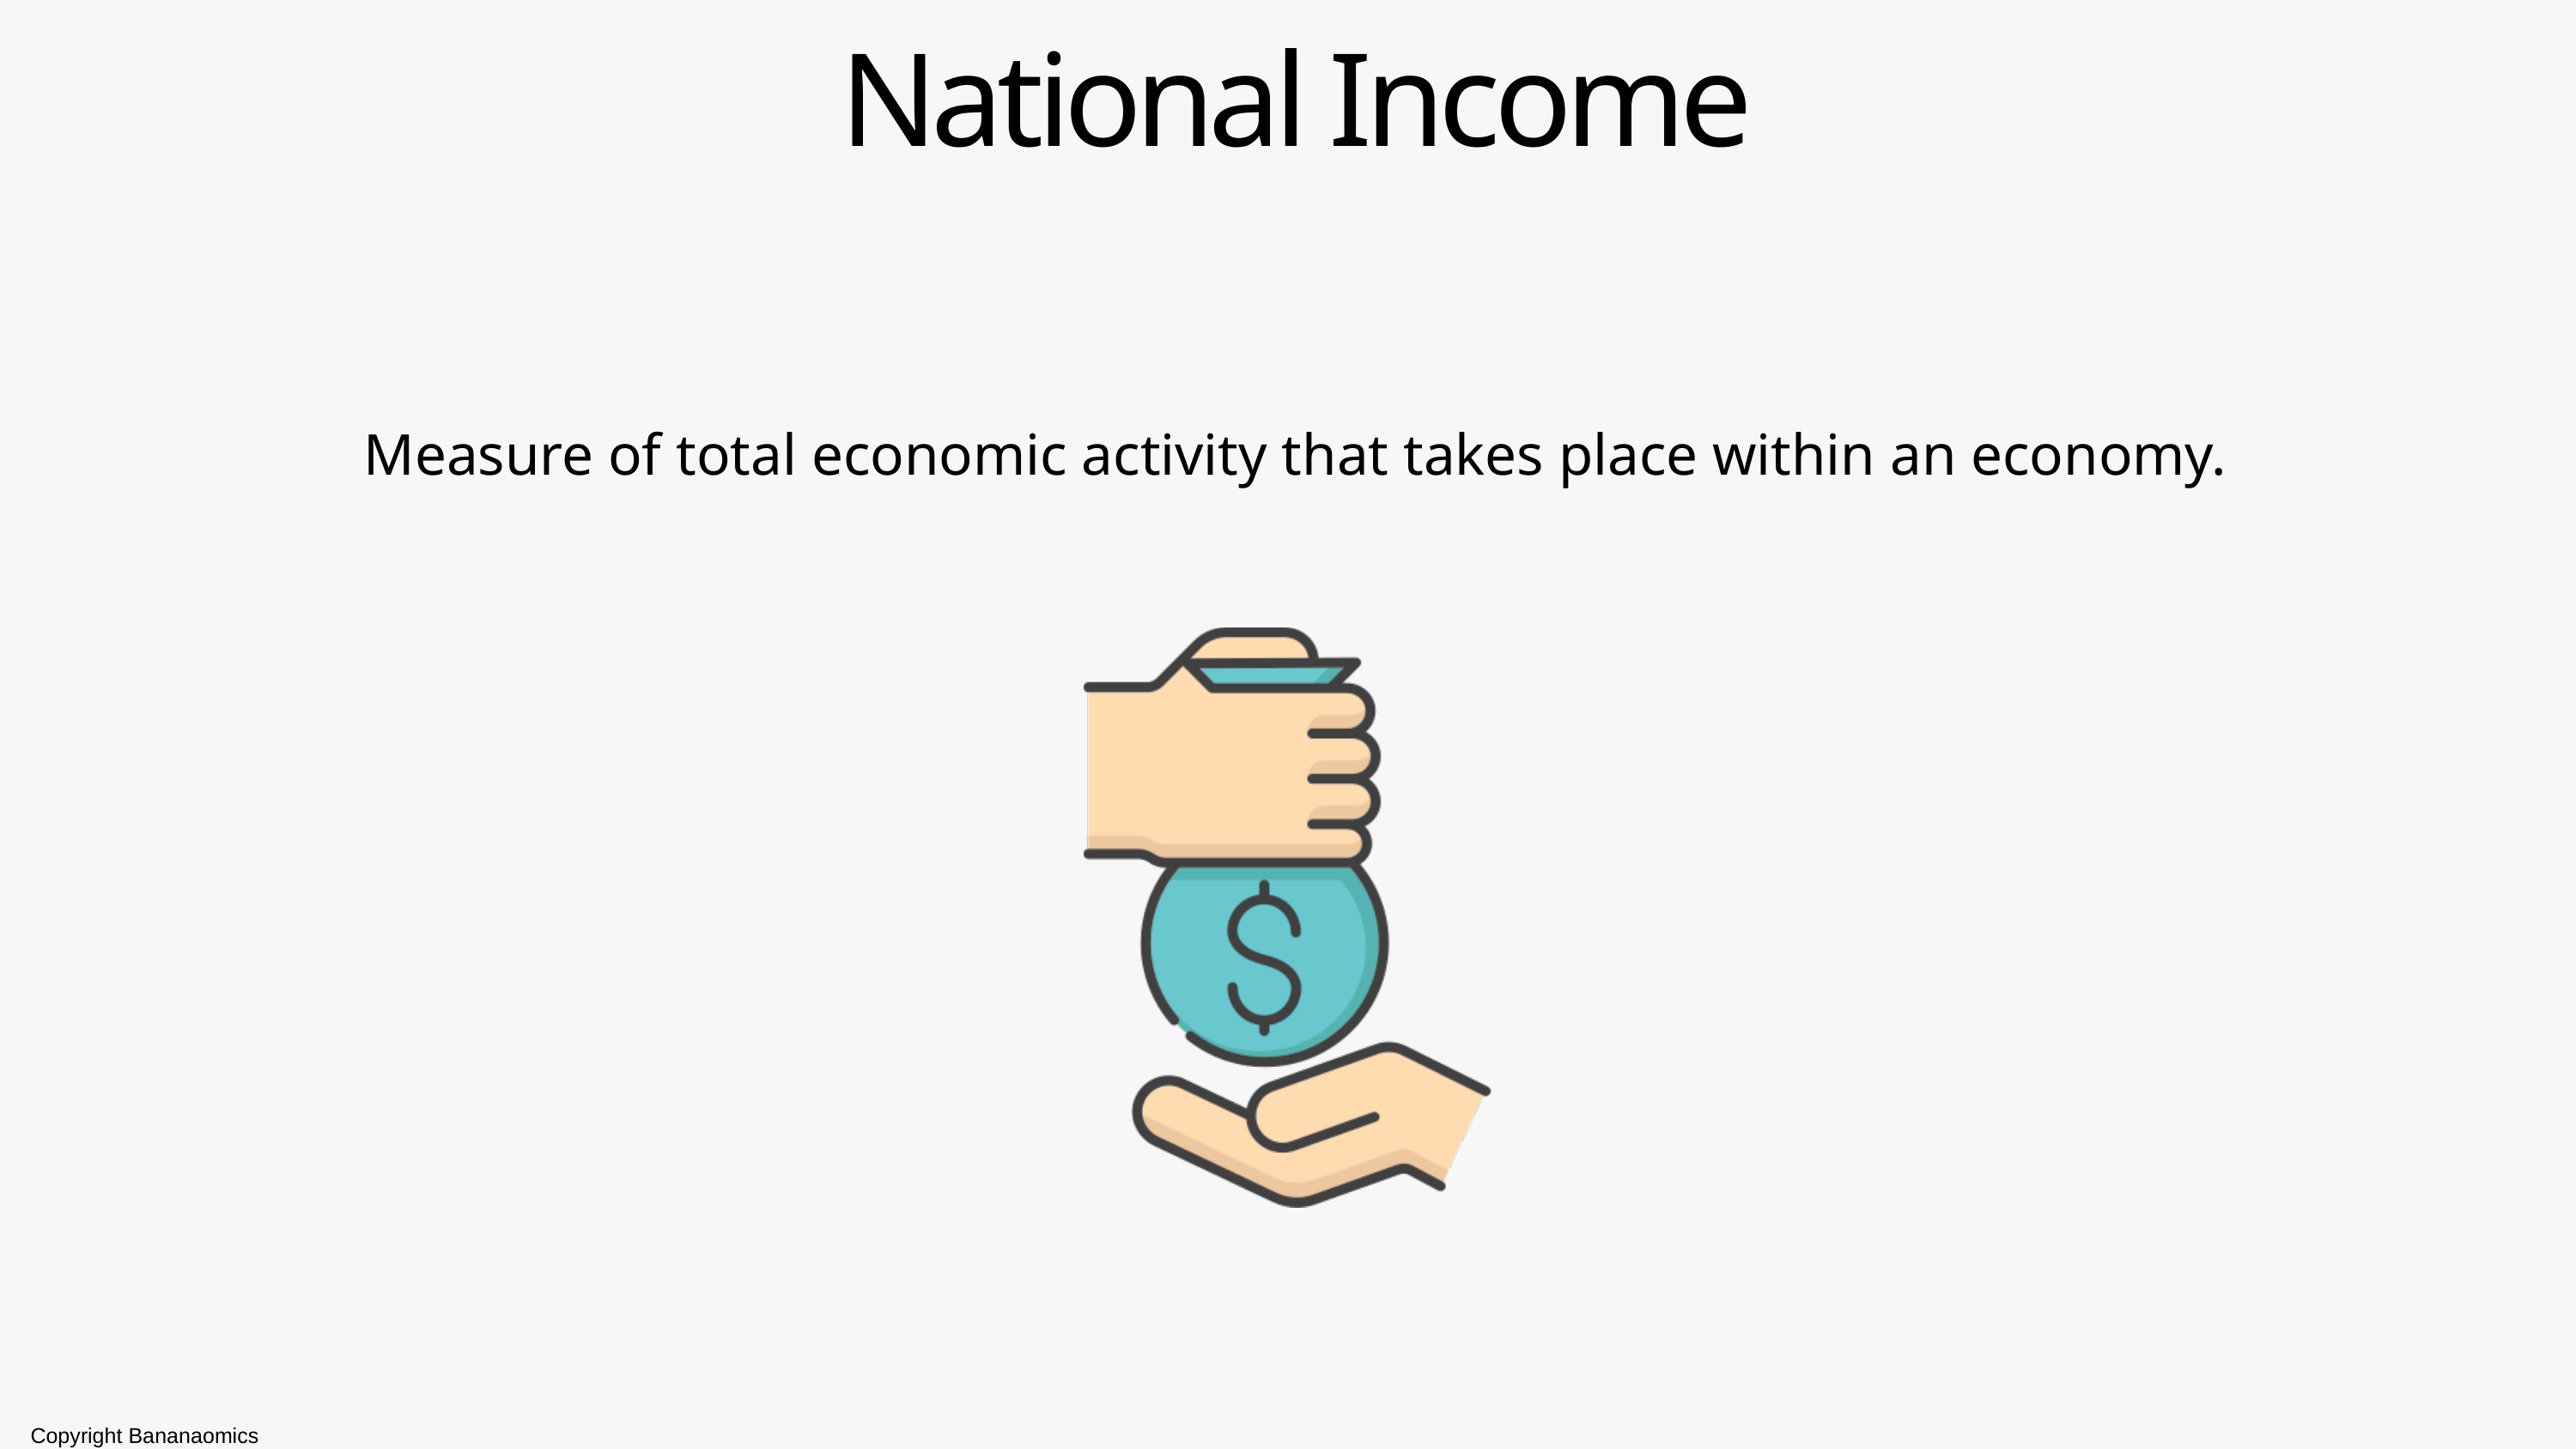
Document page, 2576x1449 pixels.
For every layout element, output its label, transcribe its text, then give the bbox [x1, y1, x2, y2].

picture [1084, 627, 1492, 1208]
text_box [144, 31, 2448, 258]
text_box Measure of total economic activity that takes place within an economy. [144, 407, 2448, 566]
text_box Copyright Bananaomics [0, 1417, 553, 1448]
